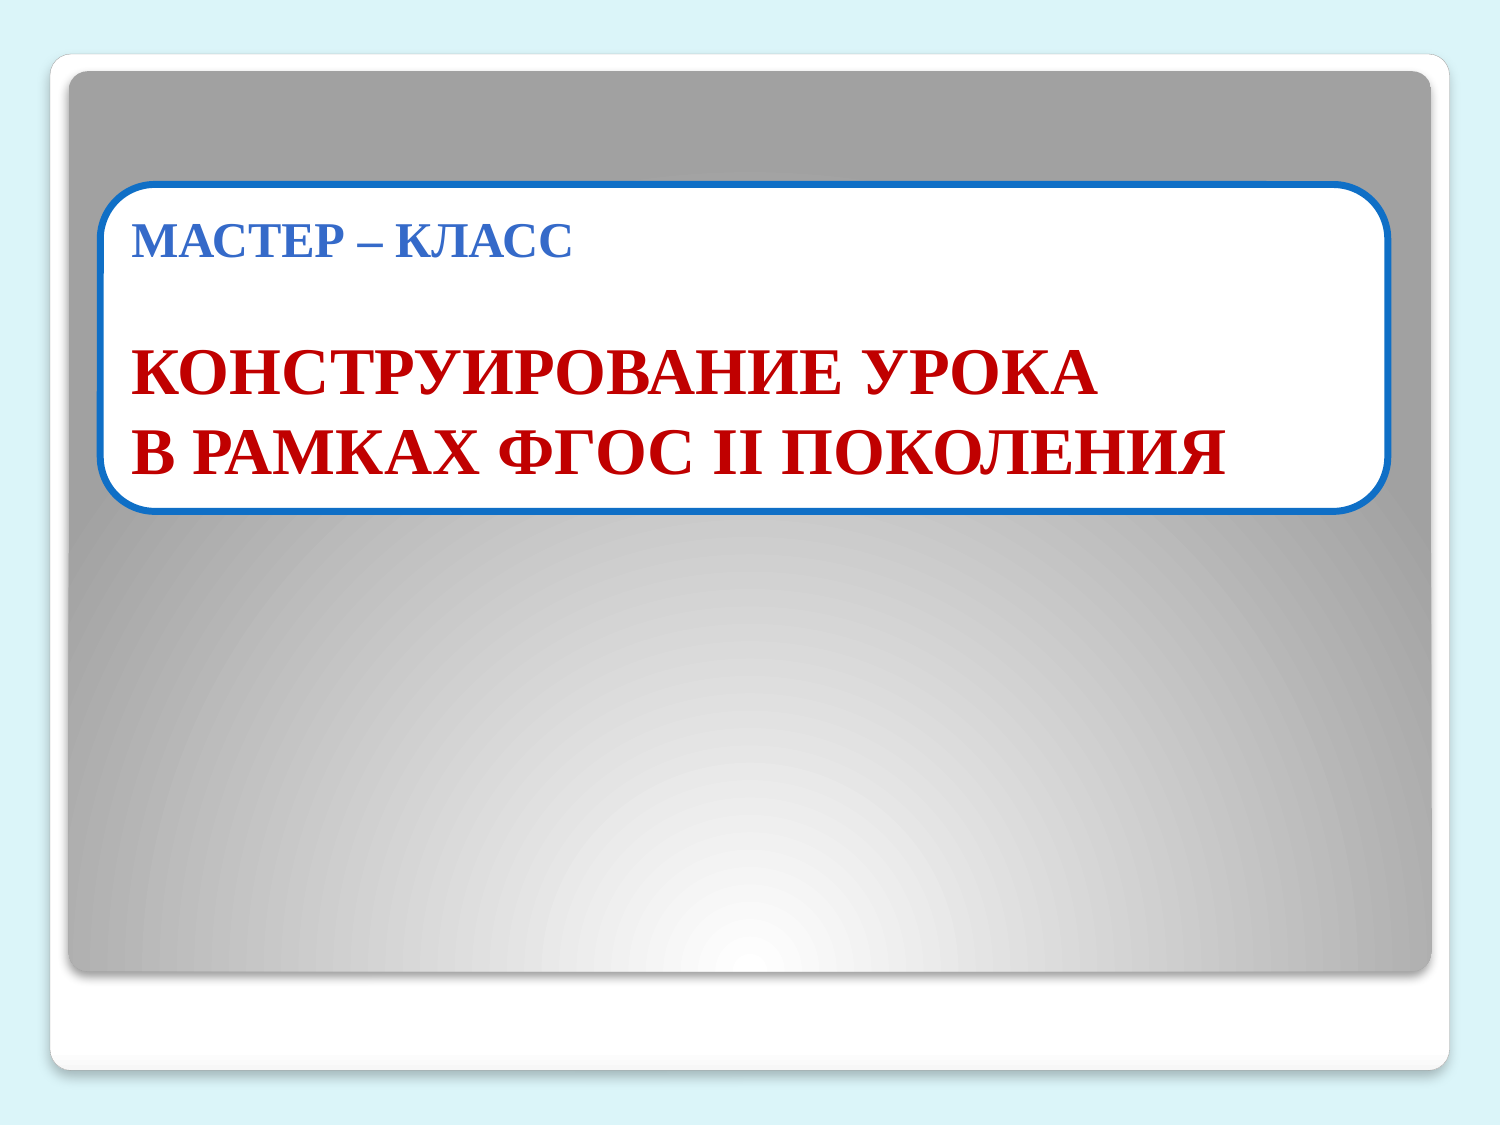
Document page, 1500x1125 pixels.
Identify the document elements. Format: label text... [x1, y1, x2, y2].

text_box Мастер – класс Конструирование урока в рамках ФГОС ІІ поколения [96, 180, 1392, 515]
